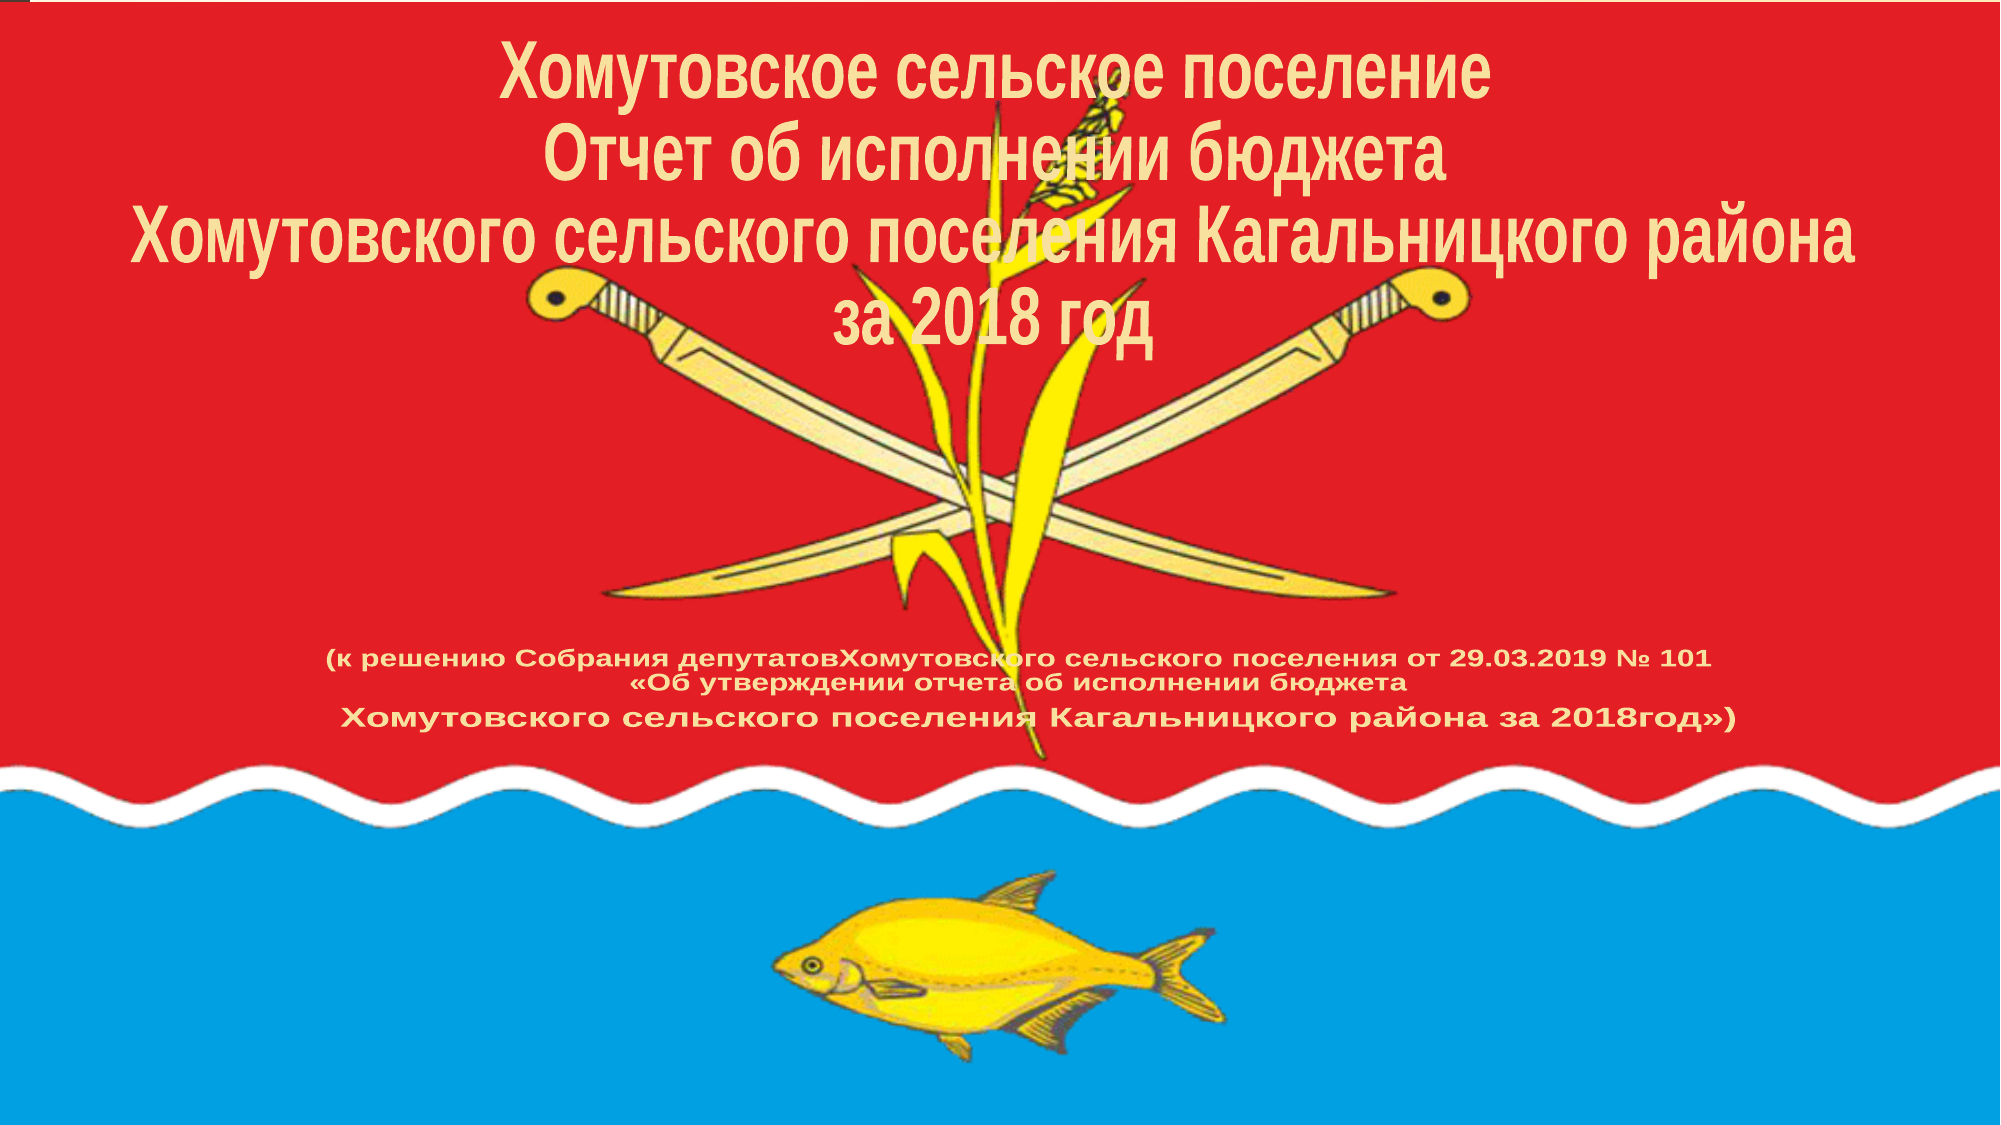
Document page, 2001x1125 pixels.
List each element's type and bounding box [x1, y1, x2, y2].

picture [0, 2, 2000, 829]
picture [771, 870, 1227, 1062]
